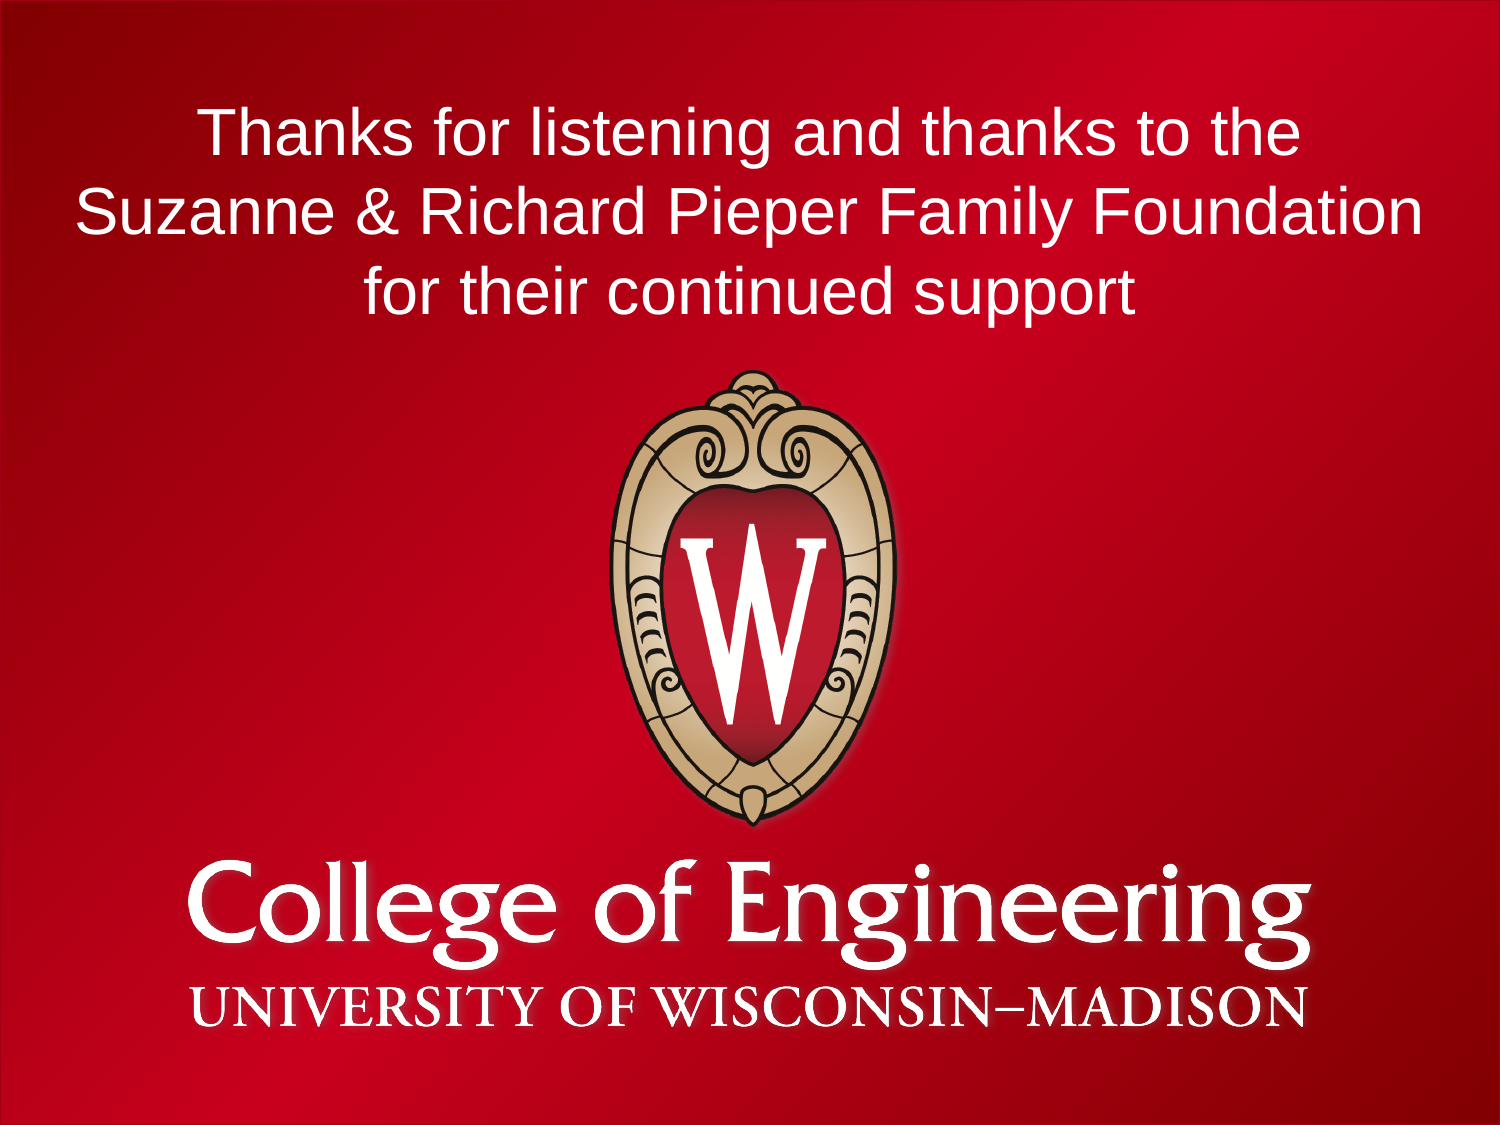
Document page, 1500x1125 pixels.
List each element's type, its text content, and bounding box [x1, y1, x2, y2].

picture [188, 369, 1312, 1027]
text_box Thanks for listening and thanks to the Suzanne & Richard Pieper Family Foundation for their continued support [59, 80, 1441, 336]
